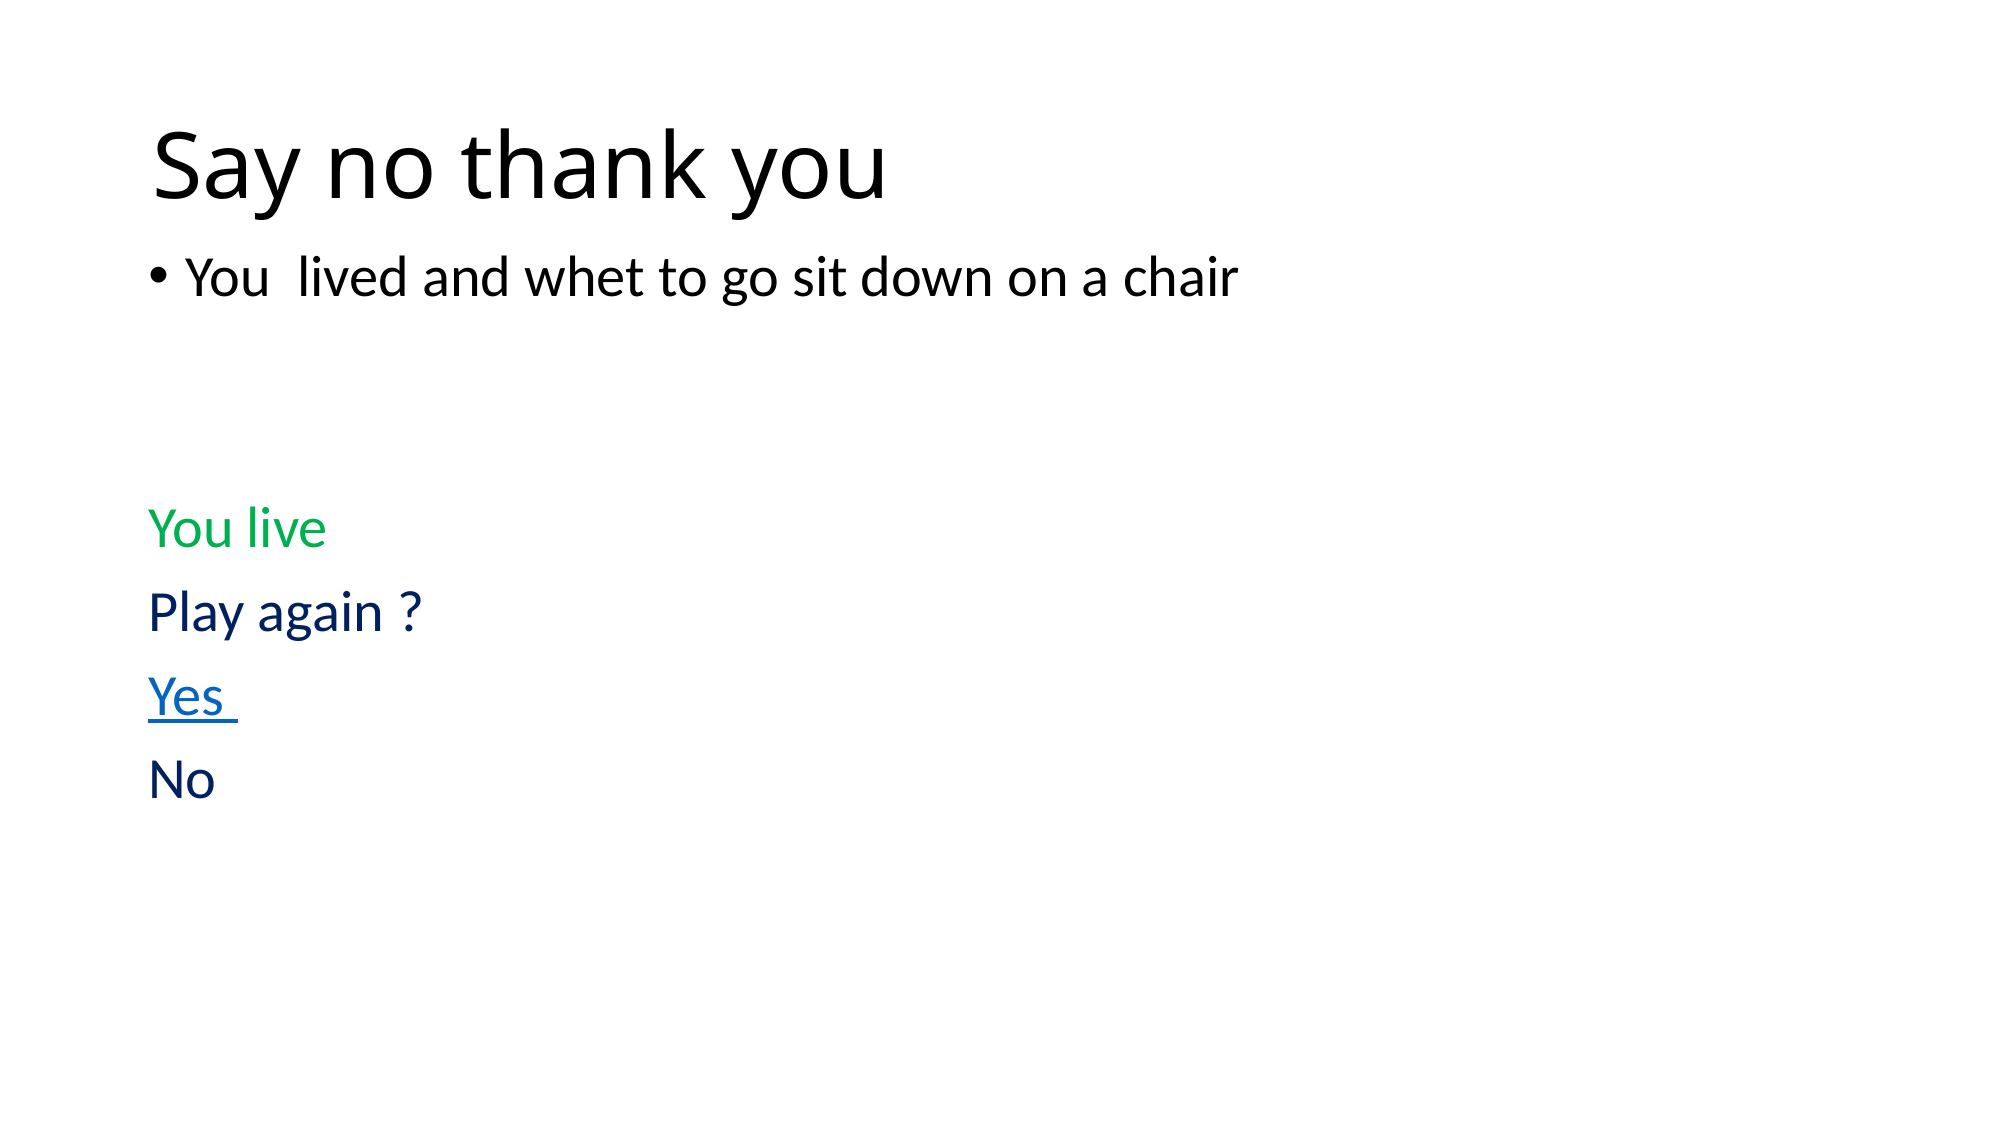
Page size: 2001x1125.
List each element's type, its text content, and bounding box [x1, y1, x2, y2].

title Say no thank you [137, 59, 1863, 278]
list You lived and whet to go sit down on a chair You live Play again ? Yes No [133, 239, 1859, 953]
